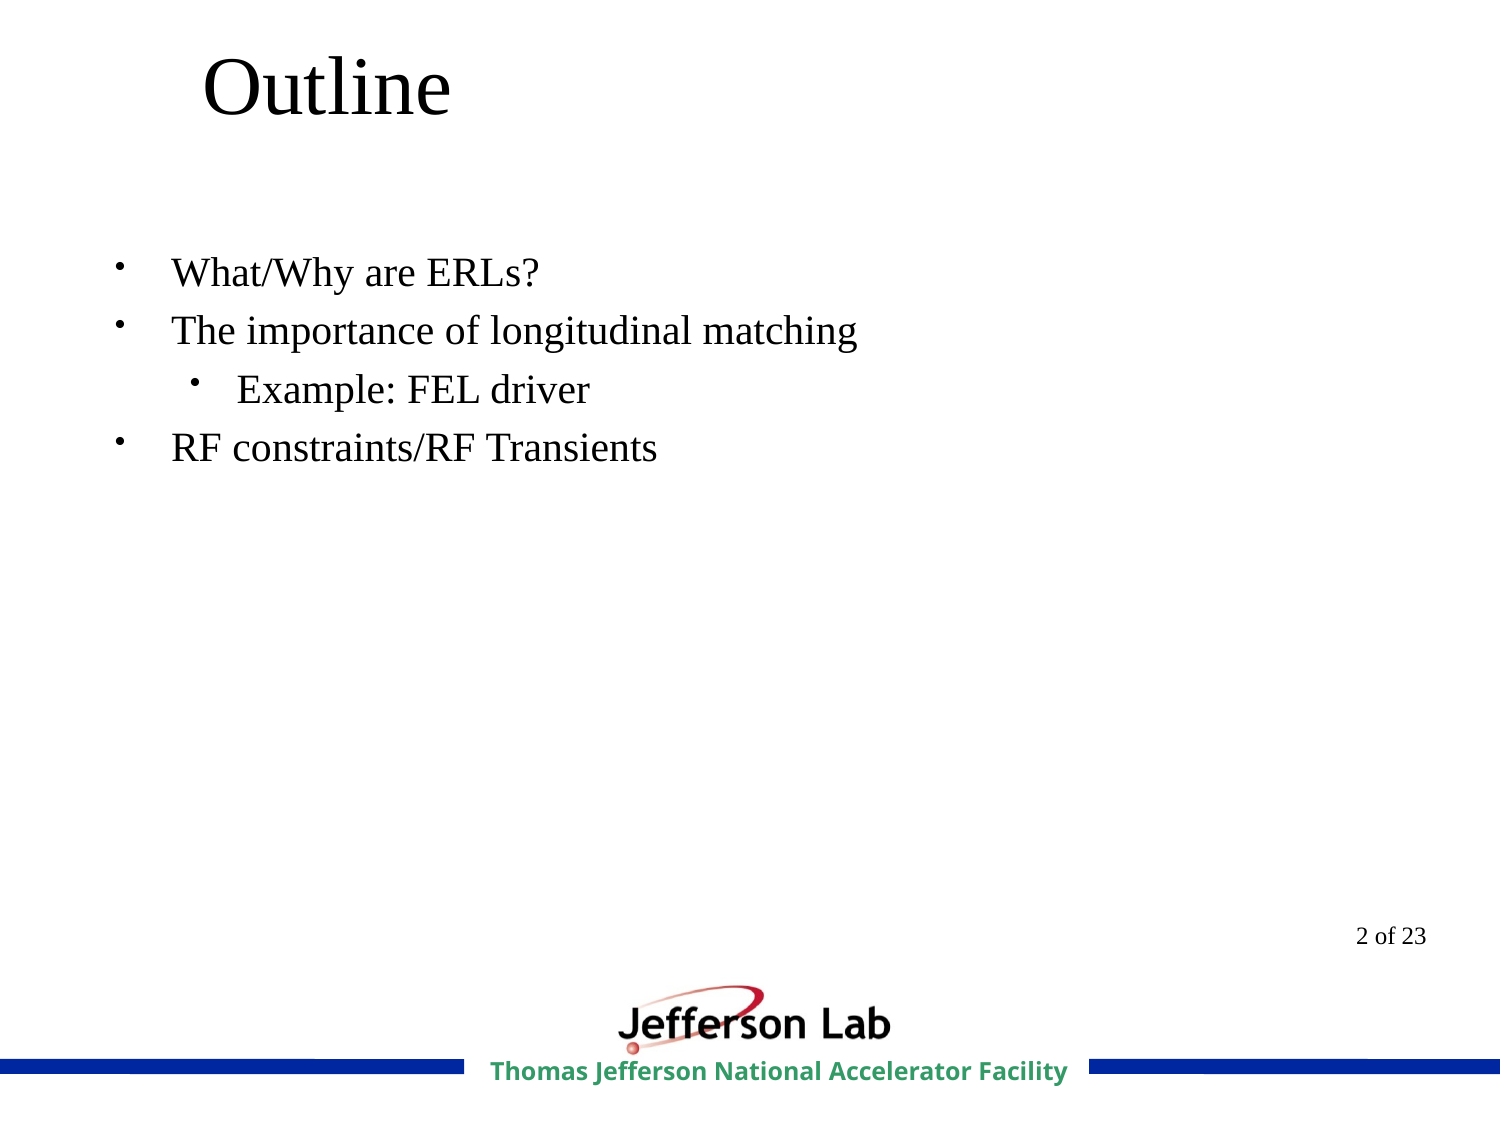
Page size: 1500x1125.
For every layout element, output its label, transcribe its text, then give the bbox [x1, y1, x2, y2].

list What/Why are ERLs? The importance of longitudinal matching Example: FEL driver RF constraints/RF Transients [99, 237, 1375, 913]
picture [600, 974, 903, 1070]
title Outline [187, 23, 470, 139]
